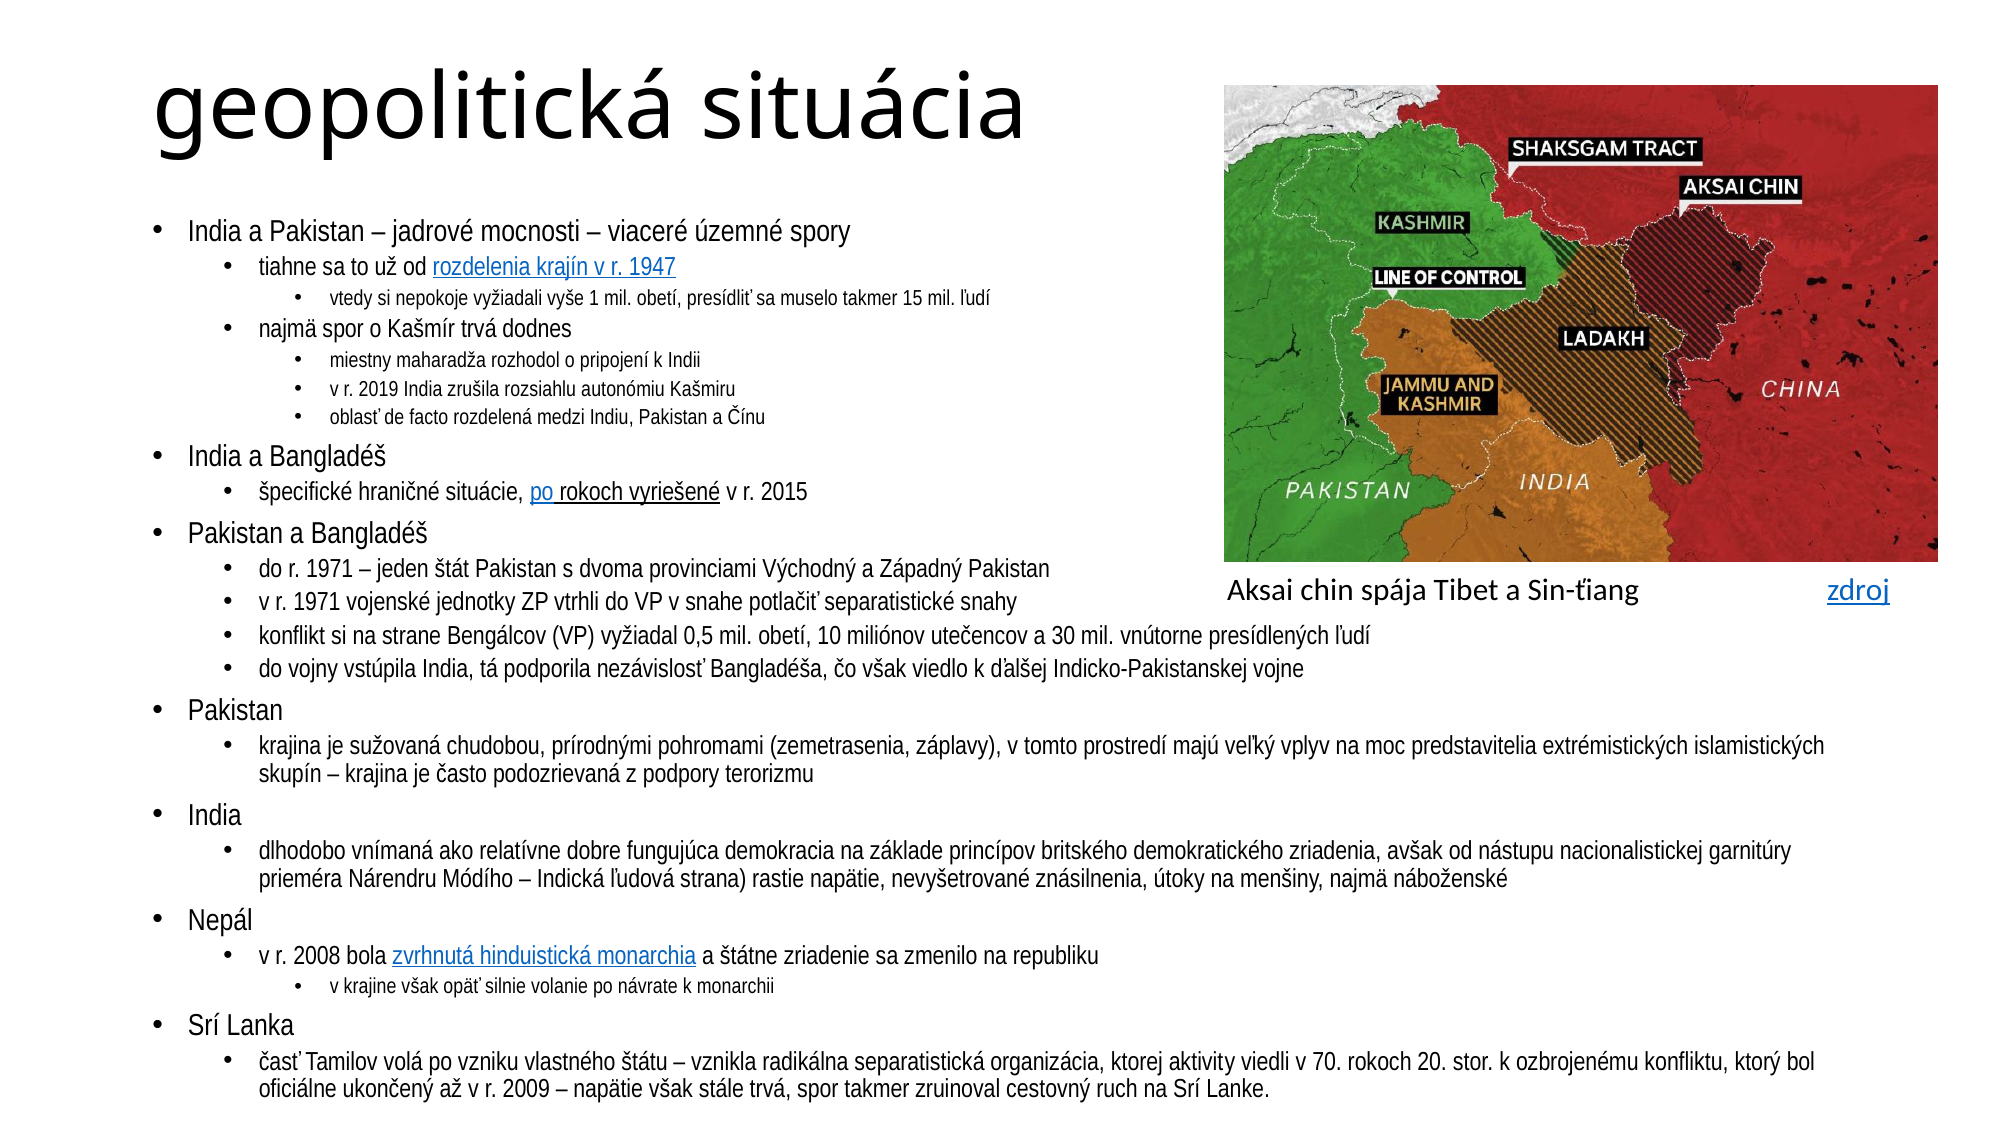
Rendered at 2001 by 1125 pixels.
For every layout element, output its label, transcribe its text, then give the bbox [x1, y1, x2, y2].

text_box Aksai chin spája Tibet a Sin-ťiang zdroj [1212, 561, 1938, 614]
picture [1224, 85, 1938, 562]
title geopolitická situácia [137, 0, 1863, 207]
list India a Pakistan – jadrové mocnosti – viaceré územné spory tiahne sa to už od rozdelenia krajín v r. 1947 vtedy si nepokoje vyžiadali vyše 1 mil. obetí, presídliť sa muselo takmer 15 mil. ľudí najmä spor o Kašmír trvá dodnes miestny maharadža rozhodol o pripojení k Indii v r. 2019 India zrušila rozsiahlu autonómiu Kašmiru oblasť de facto rozdelená medzi Indiu, Pakistan a Čínu India a Bangladéš špecifické hraničné situácie, po rokoch vyriešené v r. 2015 Pakistan a Bangladéš do r. 1971 – jeden štát Pakistan s dvoma provinciami Východný a Západný Pakistan v r. 1971 vojenské jednotky ZP vtrhli do VP v snahe potlačiť separatistické snahy konflikt si na strane Bengálcov (VP) vyžiadal 0,5 mil. obetí, 10 miliónov utečencov a 30 mil. vnútorne presídlených ľudí do vojny vstúpila India, tá podporila nezávislosť Bangladéša, čo však viedlo k ďalšej Indicko-Pakistanskej vojne Pakistan krajina je sužovaná chudobou, prírodnými pohromami (zemetrasenia, záplavy), v tomto prostredí majú veľký vplyv na moc predstavitelia extrémistických islamistických skupín – krajina je často podozrievaná z podpory terorizmu India dlhodobo vnímaná ako relatívne dobre fungujúca demokracia na základe princípov britského demokratického zriadenia, avšak od nástupu nacionalistickej garnitúry prieméra Nárendru Módího – Indická ľudová strana) rastie napätie, nevyšetrované znásilnenia, útoky na menšiny, najmä náboženské Nepál v r. 2008 bola zvrhnutá hinduistická monarchia a štátne zriadenie sa zmenilo na republiku v krajine však opäť silnie volanie po návrate k monarchii Srí Lanka časť Tamilov volá po vzniku vlastného štátu – vznikla radikálna separatistická organizácia, ktorej aktivity viedli v 70. rokoch 20. stor. k ozbrojenému konfliktu, ktorý bol oficiálne ukončený až v r. 2009 – napätie však stále trvá, spor takmer zruinoval cestovný ruch na Srí Lanke. [137, 207, 1863, 1125]
